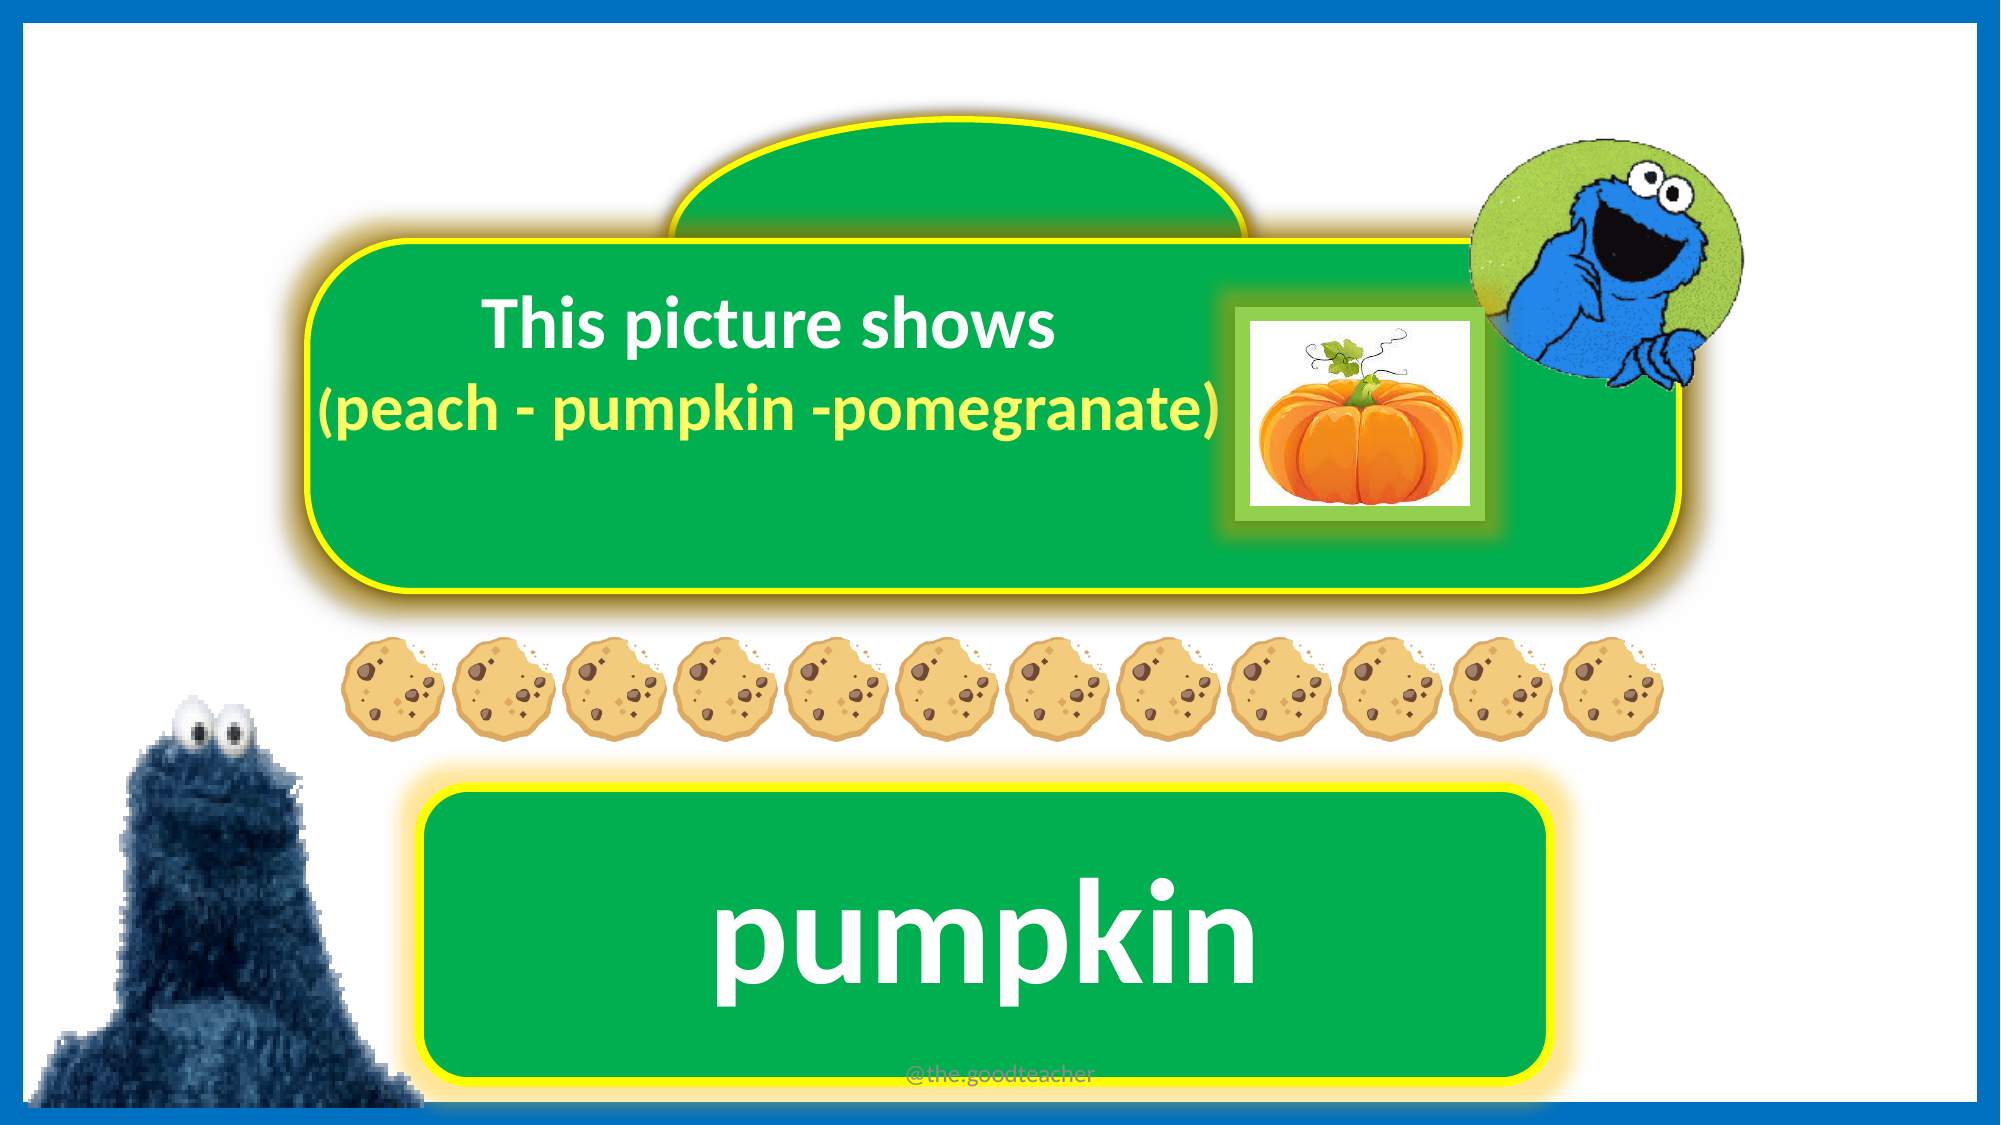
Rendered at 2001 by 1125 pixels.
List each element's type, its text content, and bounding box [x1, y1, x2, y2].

text_box [0, 0, 2000, 1125]
picture [1249, 131, 1751, 507]
text_box This picture shows (peach - pumpkin -pomegranate) [76, 266, 1459, 451]
text_box [341, 239, 1459, 266]
text_box [679, 118, 1237, 210]
text_box Thank You [1205, 277, 1459, 451]
picture [337, 633, 1667, 745]
text_box [420, 762, 1586, 1118]
text_box [306, 393, 1680, 593]
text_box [1204, 393, 1516, 553]
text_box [0, 660, 1551, 1108]
